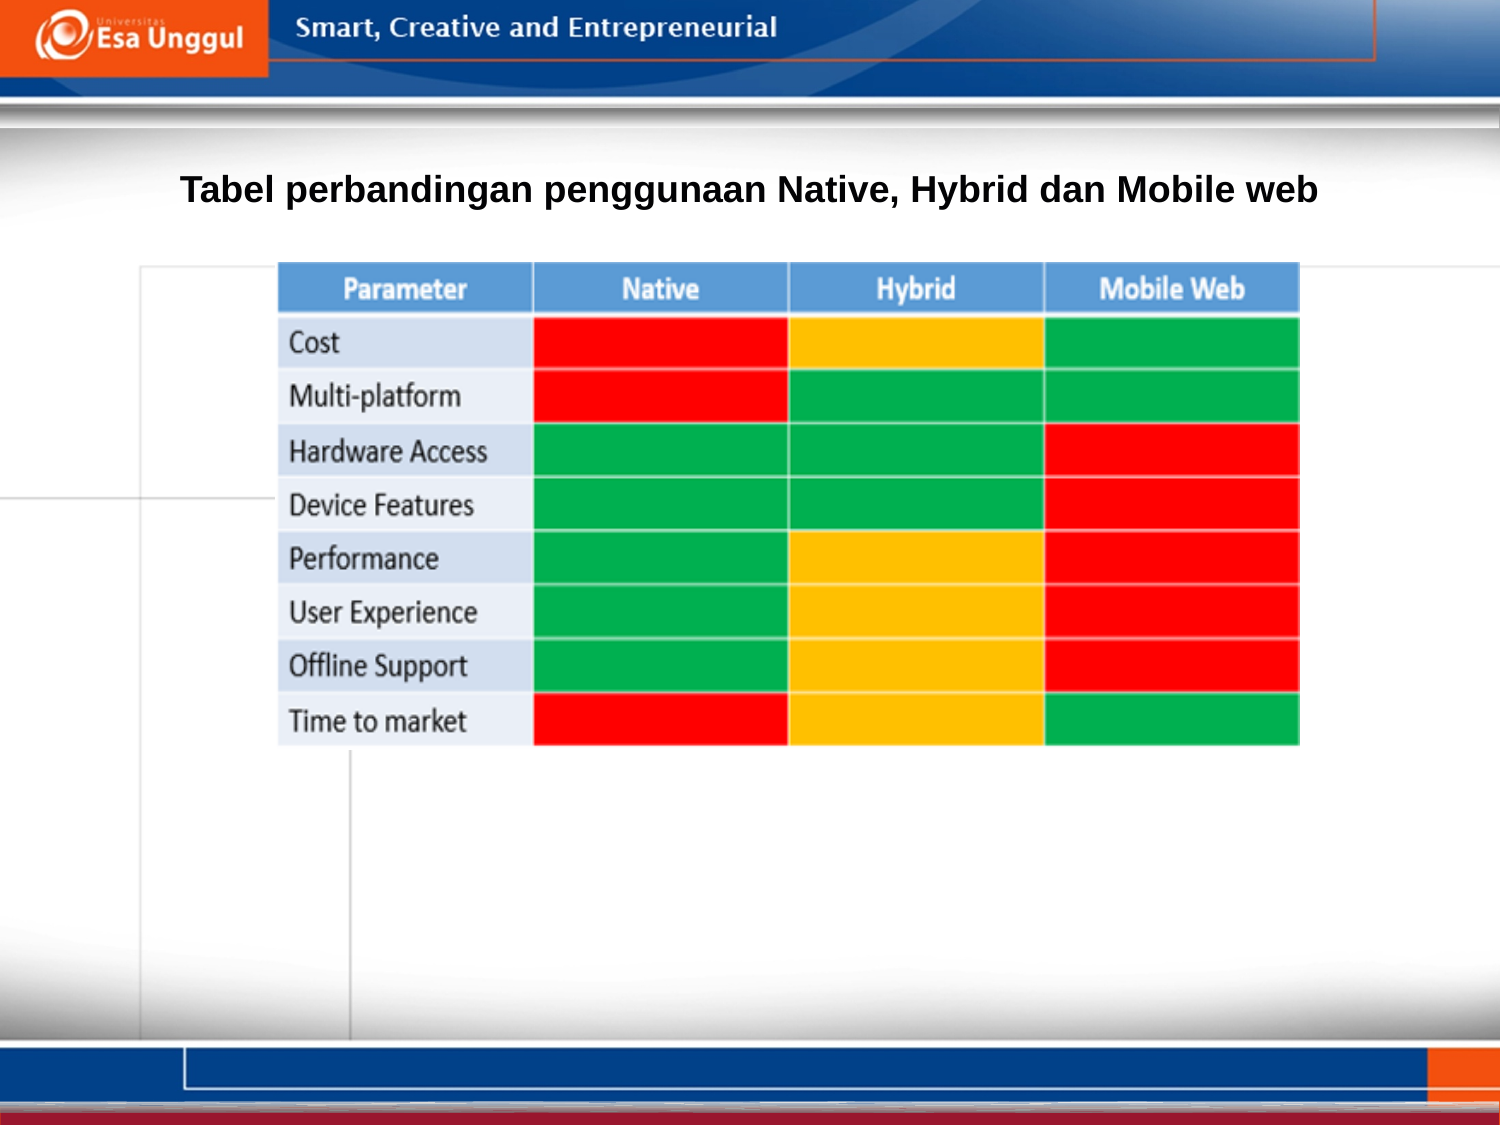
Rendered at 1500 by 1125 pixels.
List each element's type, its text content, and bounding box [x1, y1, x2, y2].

picture [0, 128, 1500, 1101]
text_box Tabel perbandingan penggunaan Native, Hybrid dan Mobile web [112, 162, 1388, 225]
picture [0, 0, 1500, 109]
text_box [0, 1113, 1500, 1125]
